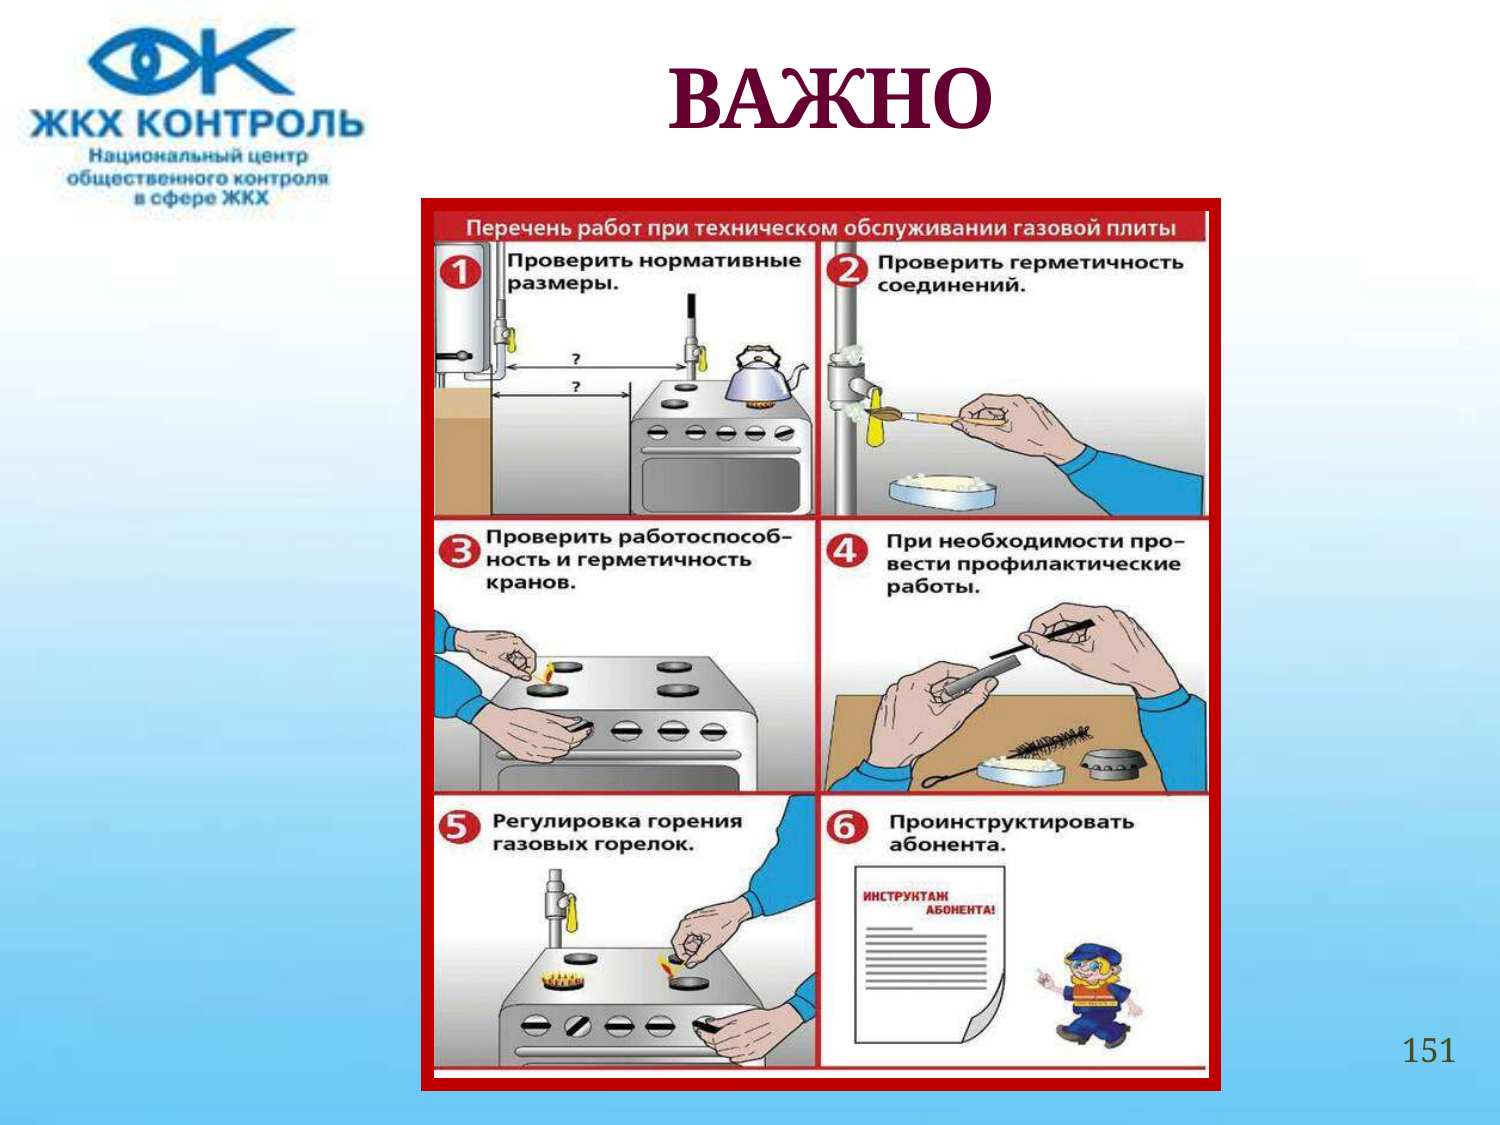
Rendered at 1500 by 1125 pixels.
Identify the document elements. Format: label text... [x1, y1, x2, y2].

slide_number 151 [1379, 1014, 1480, 1089]
title ВАЖНО [374, 24, 1290, 153]
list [436, 213, 1207, 1077]
picture [0, 0, 1500, 1125]
